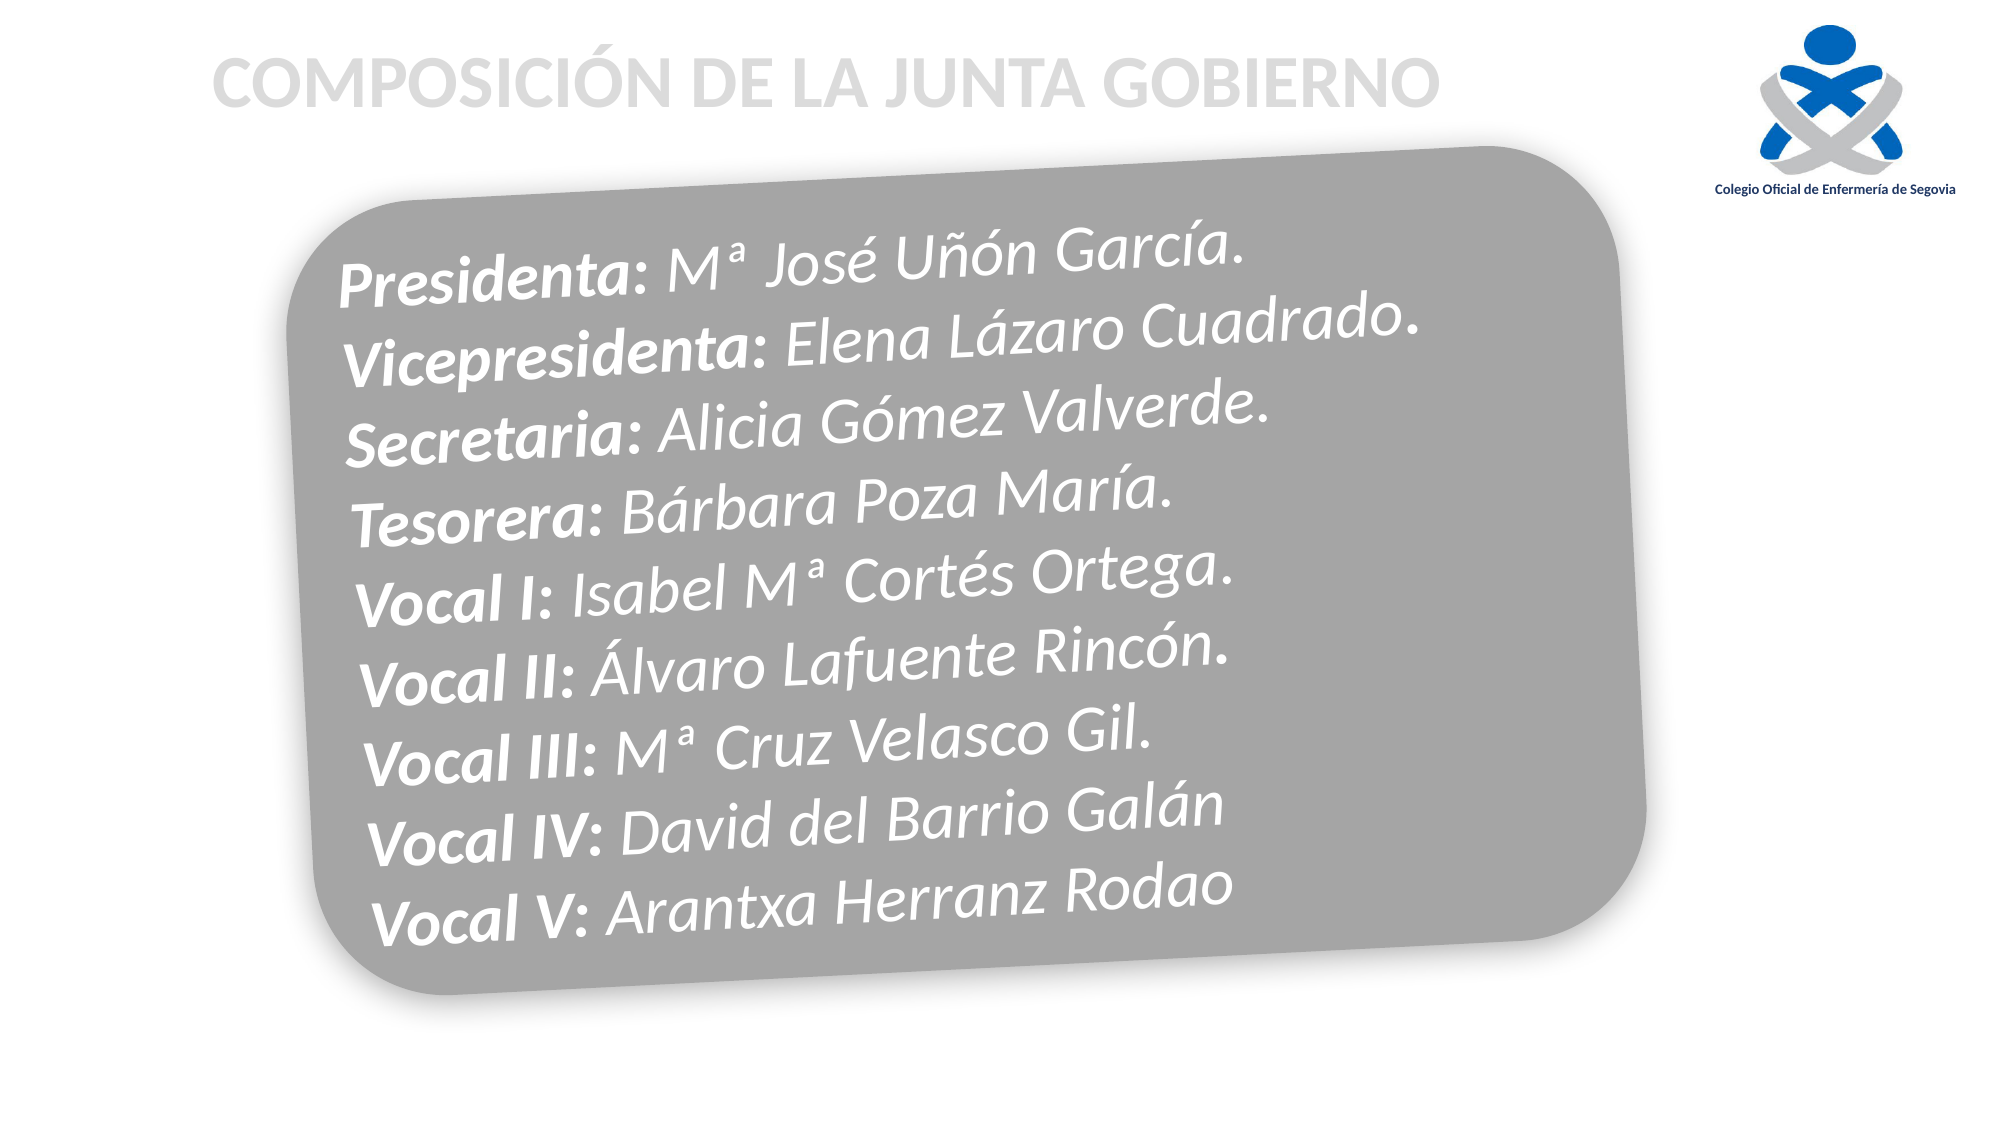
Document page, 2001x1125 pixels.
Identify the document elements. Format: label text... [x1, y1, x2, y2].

text_box Colegio Oficial de Enfermería de Segovia [1700, 172, 2000, 205]
text_box Presidenta: Mª José Uñón García. Vicepresidenta: Elena Lázaro Cuadrado. Secretaria: Alicia Gómez Valverde. Tesorera: Bárbara Poza María. Vocal I: Isabel Mª Cortés Ortega. Vocal II: Álvaro Lafuente Rincón. Vocal III: Mª Cruz Velasco Gil. Vocal IV: David del Barrio Galán Vocal V: Arantxa Herranz Rodao [285, 144, 1648, 997]
picture [1718, 25, 1941, 190]
text_box COMPOSICIÓN DE LA JUNTA GOBIERNO [198, 25, 1475, 130]
